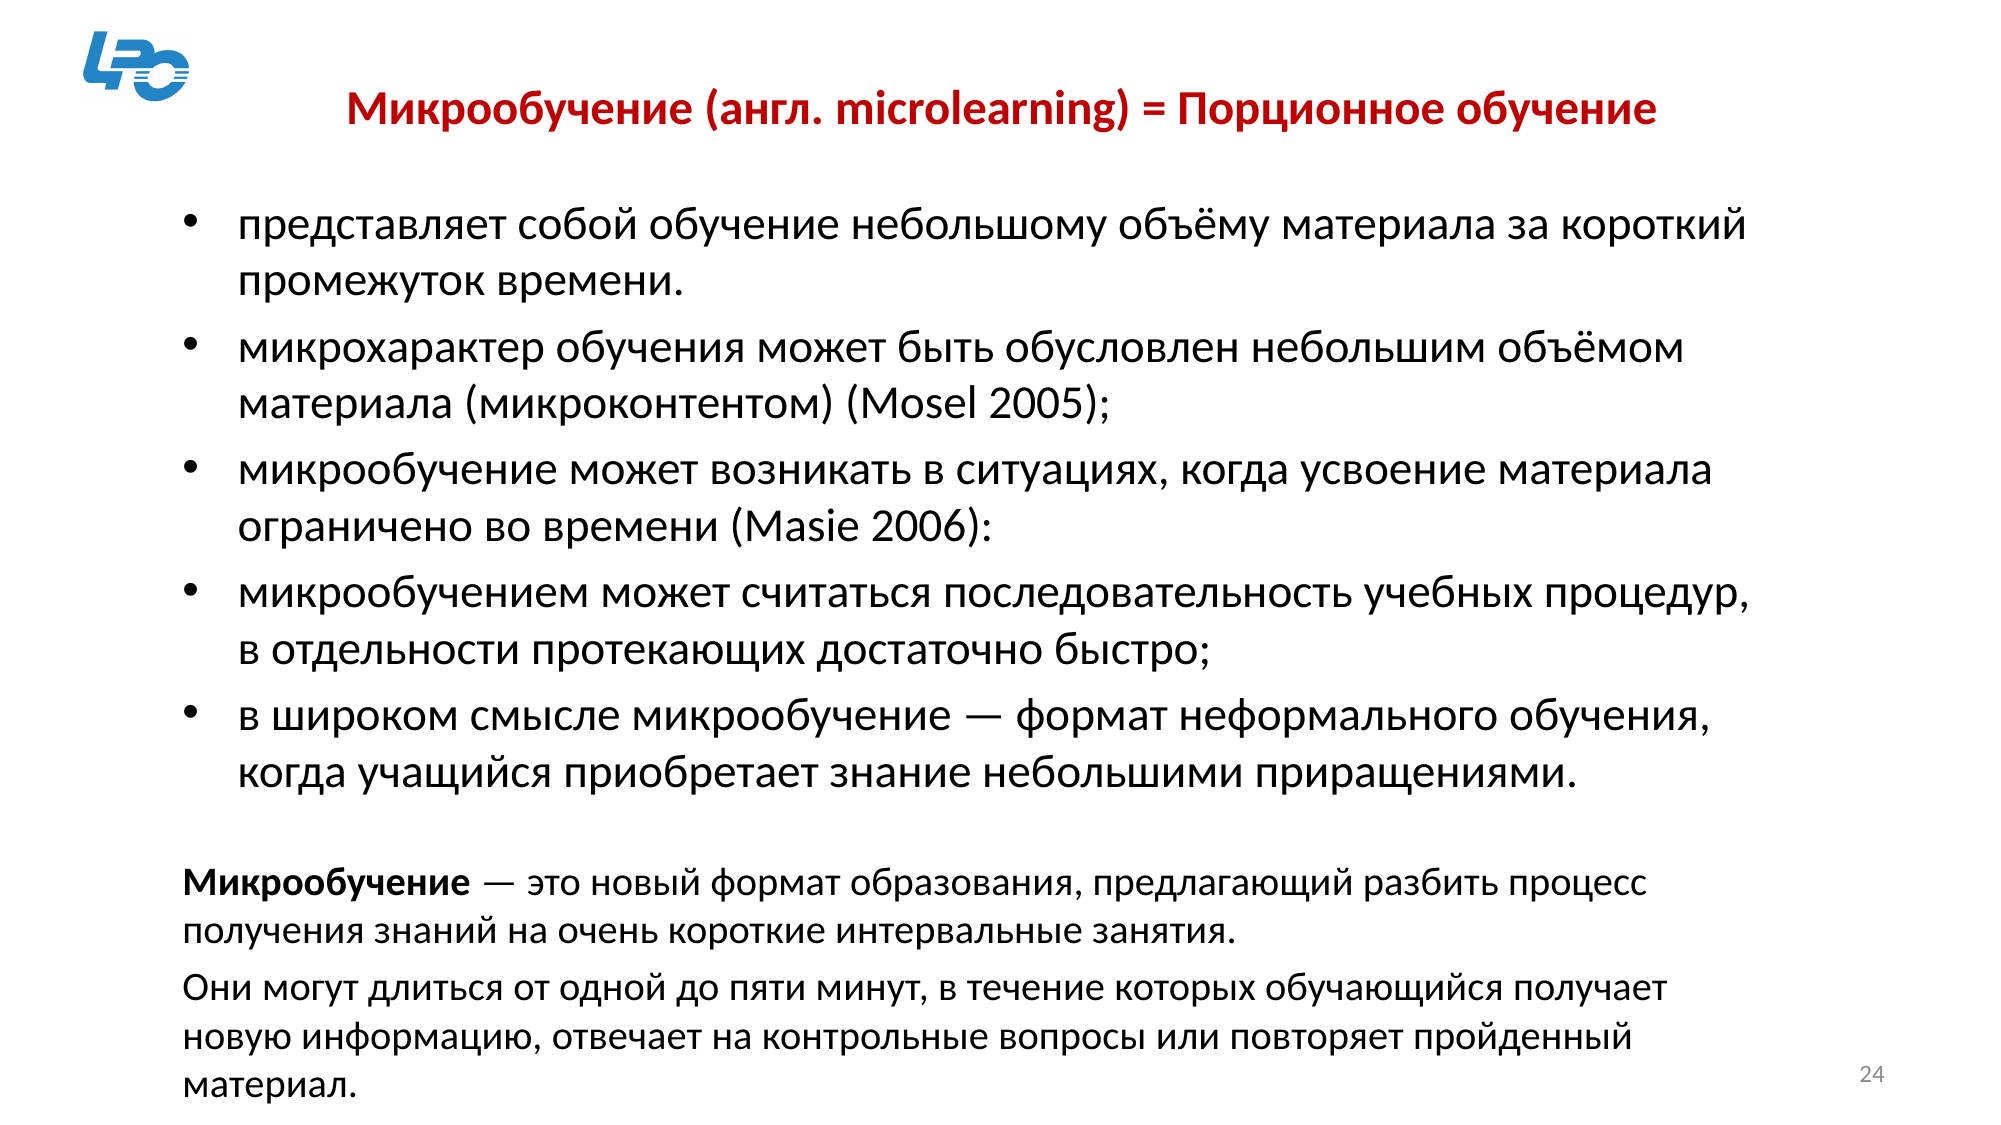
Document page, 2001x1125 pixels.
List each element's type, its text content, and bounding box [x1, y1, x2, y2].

picture [82, 30, 190, 102]
slide_number 24 [1433, 1042, 1900, 1103]
title Микрообучение (англ. microlearning) = Порционное обучение [326, 30, 1677, 171]
list представляет собой обучение небольшому объёму материала за короткий промежуток времени. микрохарактер обучения может быть обусловлен небольшим объёмом материала (микроконтентом) (Mosel 2005); микрообучение может возникать в ситуациях, когда усвоение материала ограничено во времени (Masie 2006): микрообучением может считаться последовательность учебных процедур, в отдельности протекающих достаточно быстро; в широком смысле микрообучение — формат неформального обучения, когда учащийся приобретает знание небольшими приращениями. Микрообучение — это новый формат образования, предлагающий разбить процесс получения знаний на очень короткие интервальные занятия. Они могут длиться от одной до пяти минут, в течение которых обучающийся получает новую информацию, отвечает на контрольные вопросы или повторяет пройденный материал. [167, 184, 1800, 1118]
